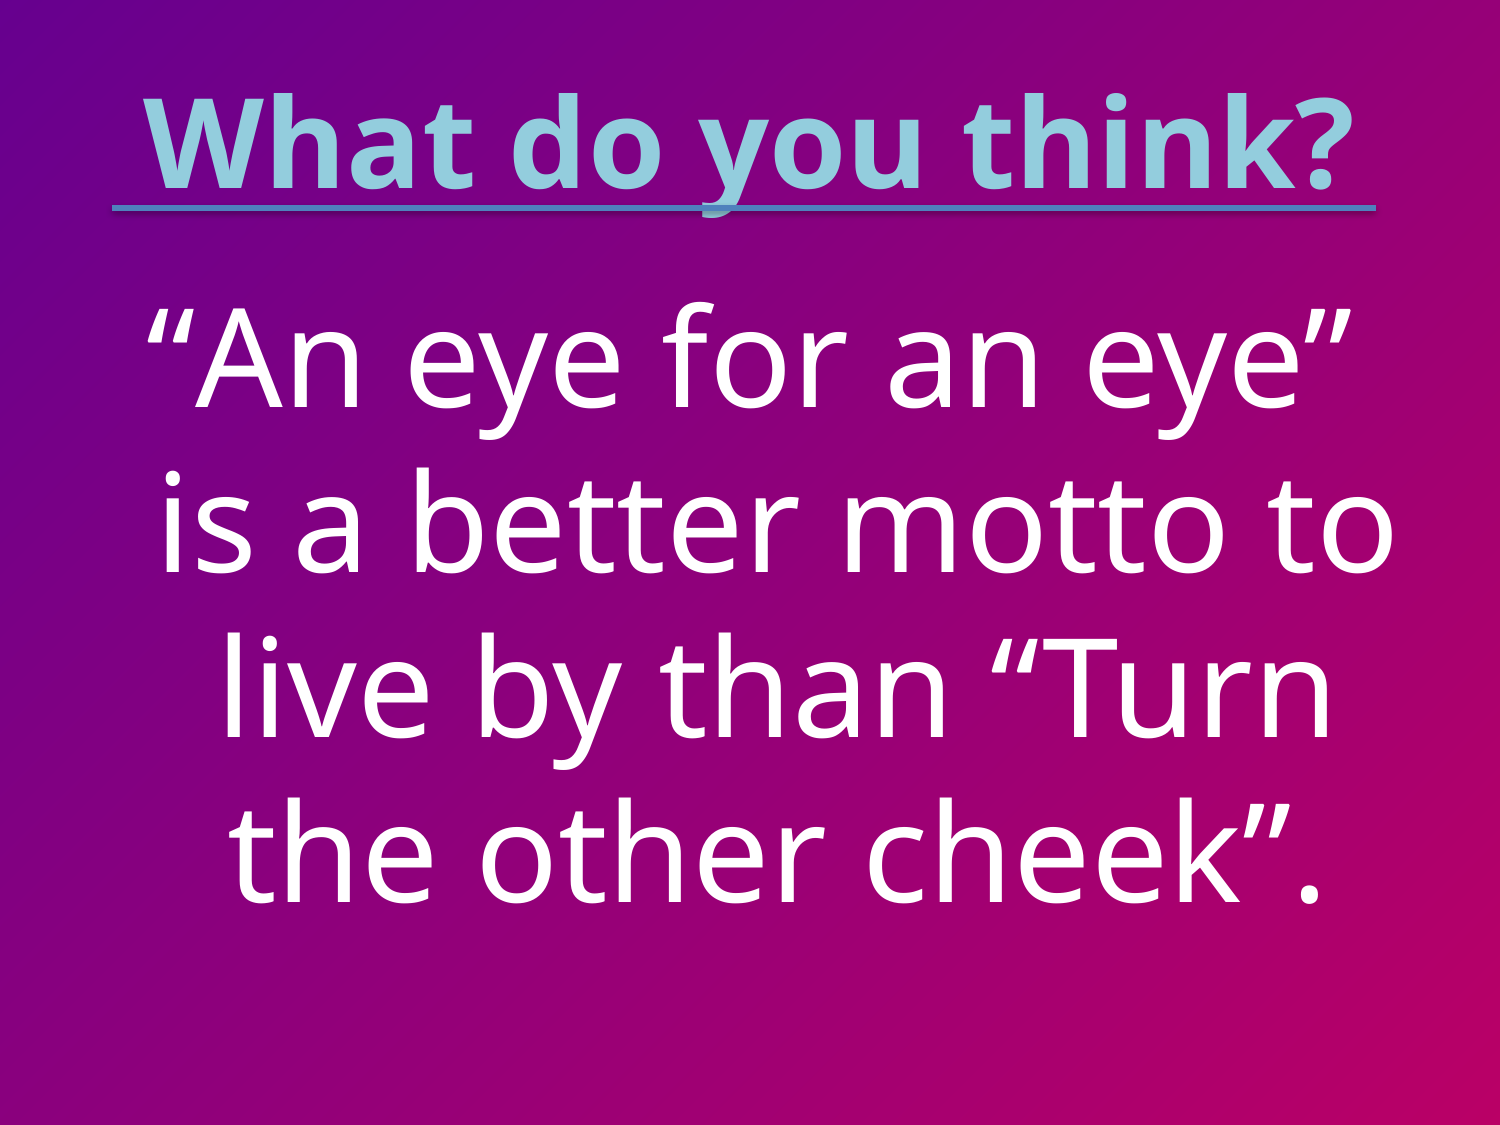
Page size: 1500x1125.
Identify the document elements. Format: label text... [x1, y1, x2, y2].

list “An eye for an eye” is a better motto to live by than “Turn the other cheek”. [75, 262, 1425, 1005]
title What do you think? [75, 45, 1425, 233]
